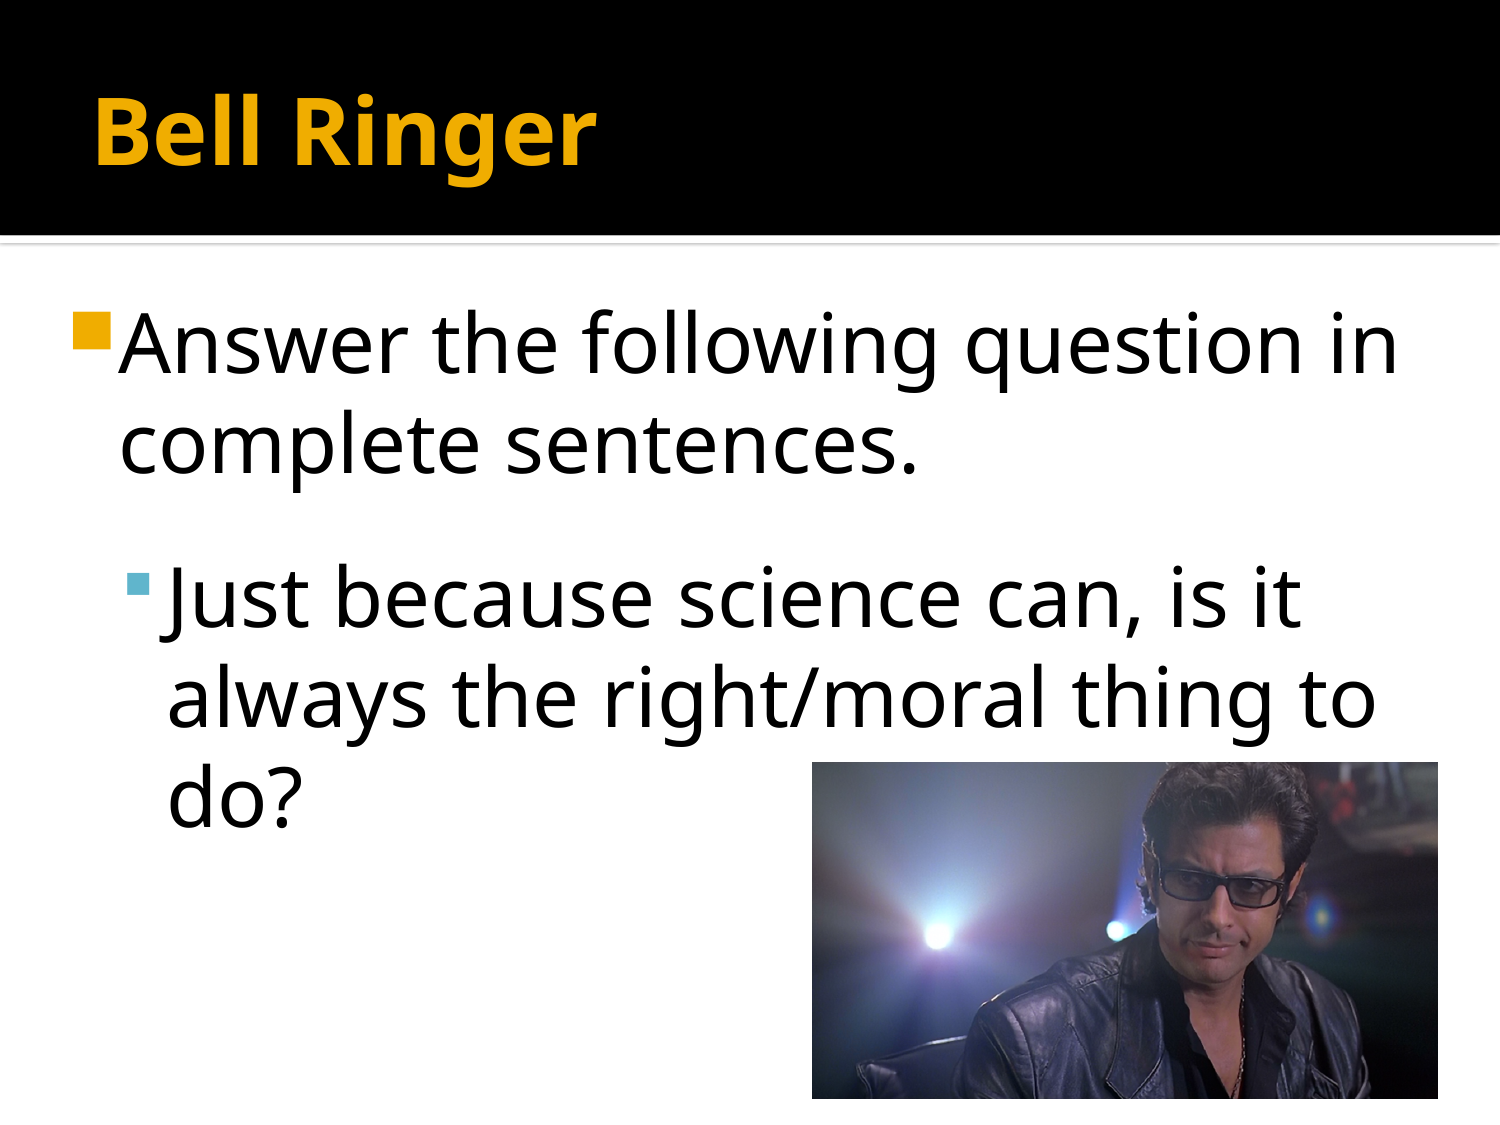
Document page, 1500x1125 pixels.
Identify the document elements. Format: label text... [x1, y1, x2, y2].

title Bell Ringer [75, 25, 1425, 231]
picture [812, 762, 1438, 1100]
list Answer the following question in complete sentences. Just because science can, is it always the right/moral thing to do? [37, 275, 1463, 1050]
